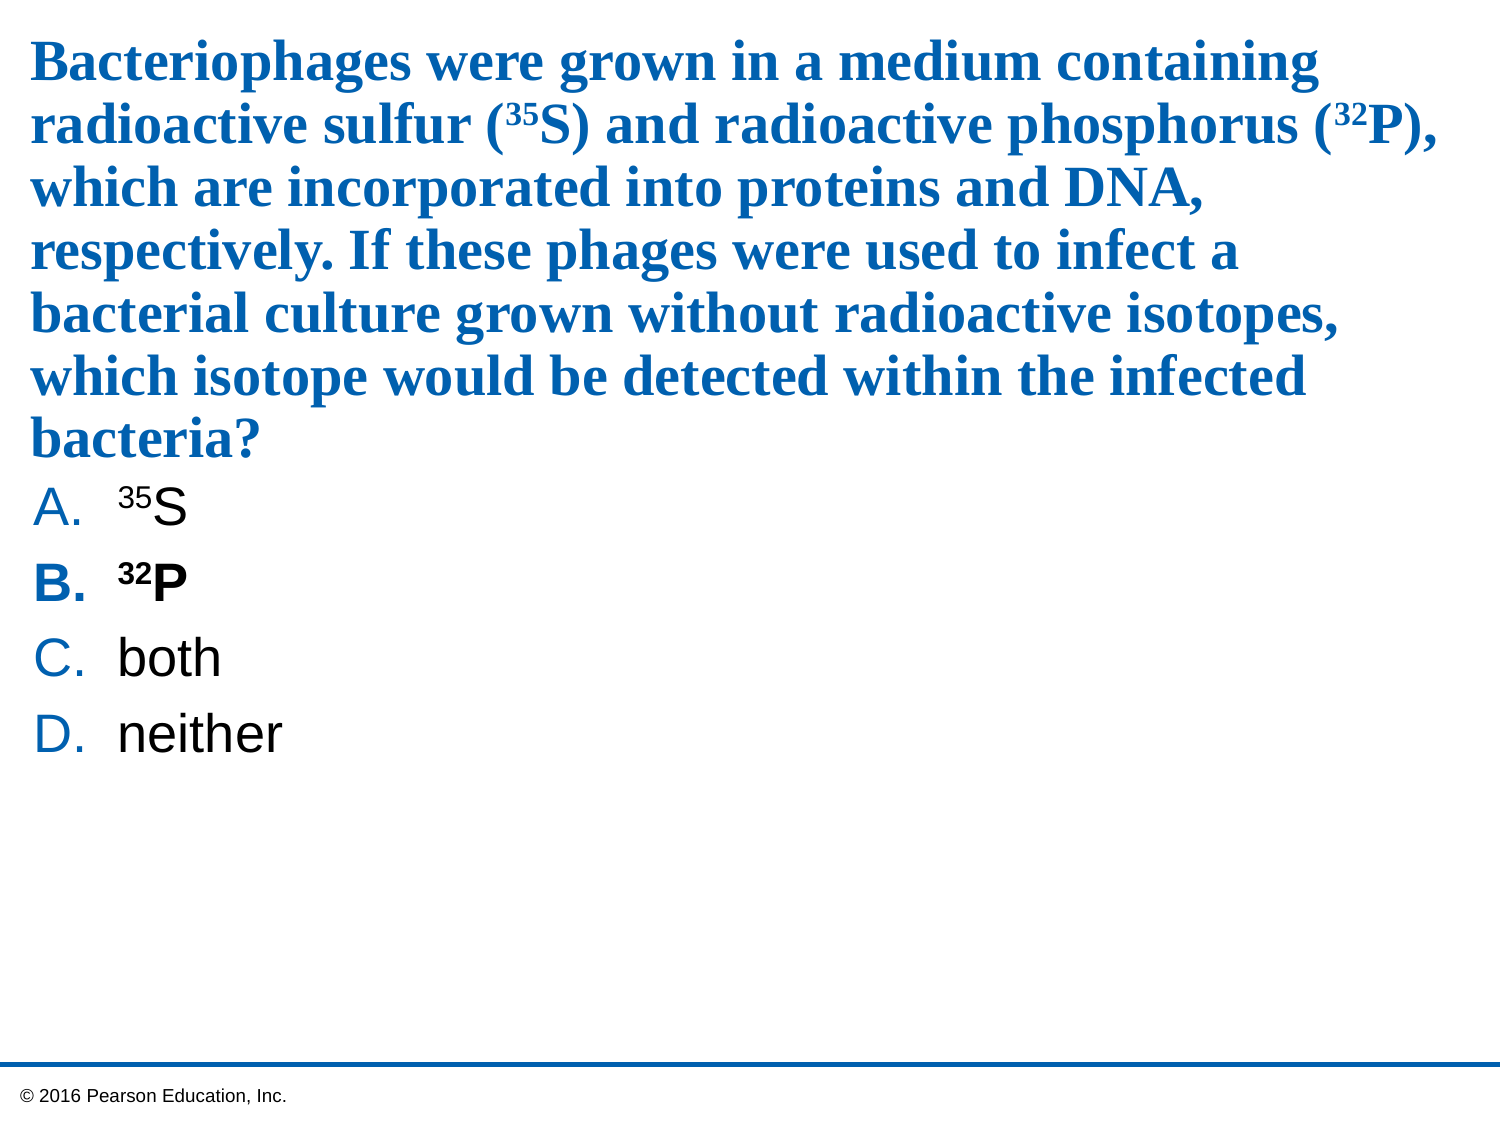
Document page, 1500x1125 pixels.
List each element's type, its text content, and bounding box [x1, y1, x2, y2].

footer © 2016 Pearson Education, Inc. [0, 1064, 507, 1125]
title Bacteriophages were grown in a medium containing radioactive sulfur (35S) and radioactive phosphorus (32P), which are incorporated into proteins and DNA, respectively. If these phages were used to infect a bacterial culture grown without radioactive isotopes, which isotope would be detected within the infected bacteria? [29, 29, 1470, 356]
list 35S 32P both neither [23, 471, 1464, 1055]
